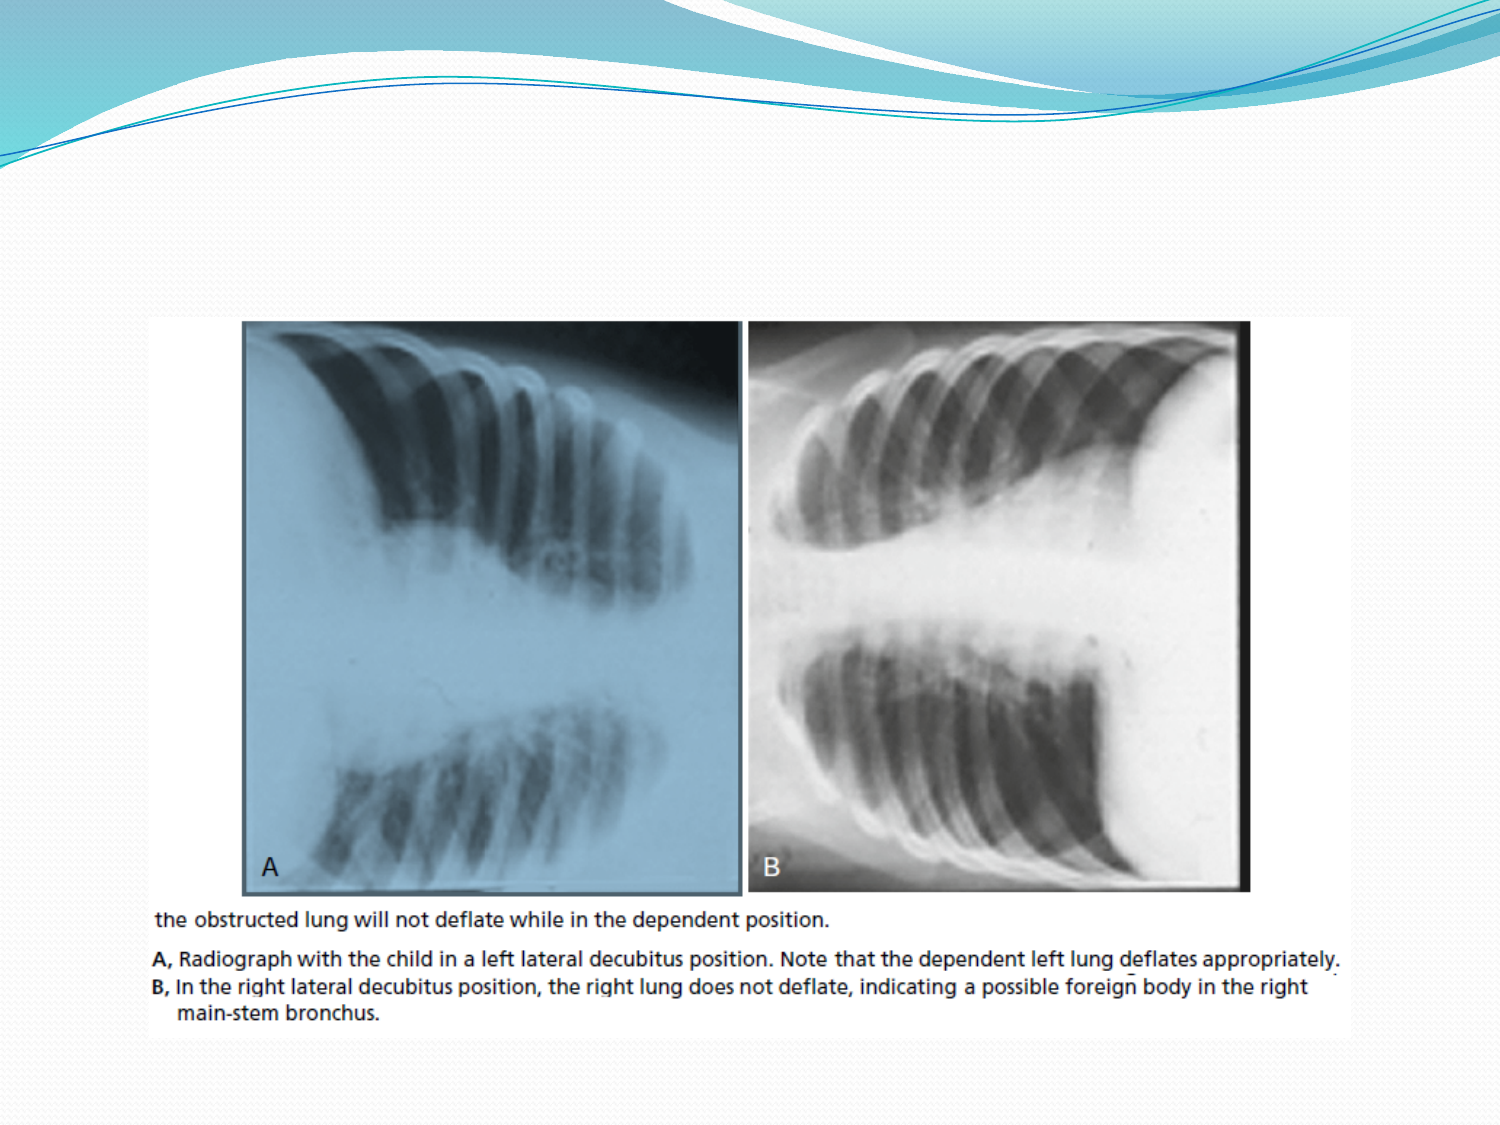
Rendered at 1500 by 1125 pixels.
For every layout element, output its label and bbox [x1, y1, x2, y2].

list [148, 317, 1351, 1038]
